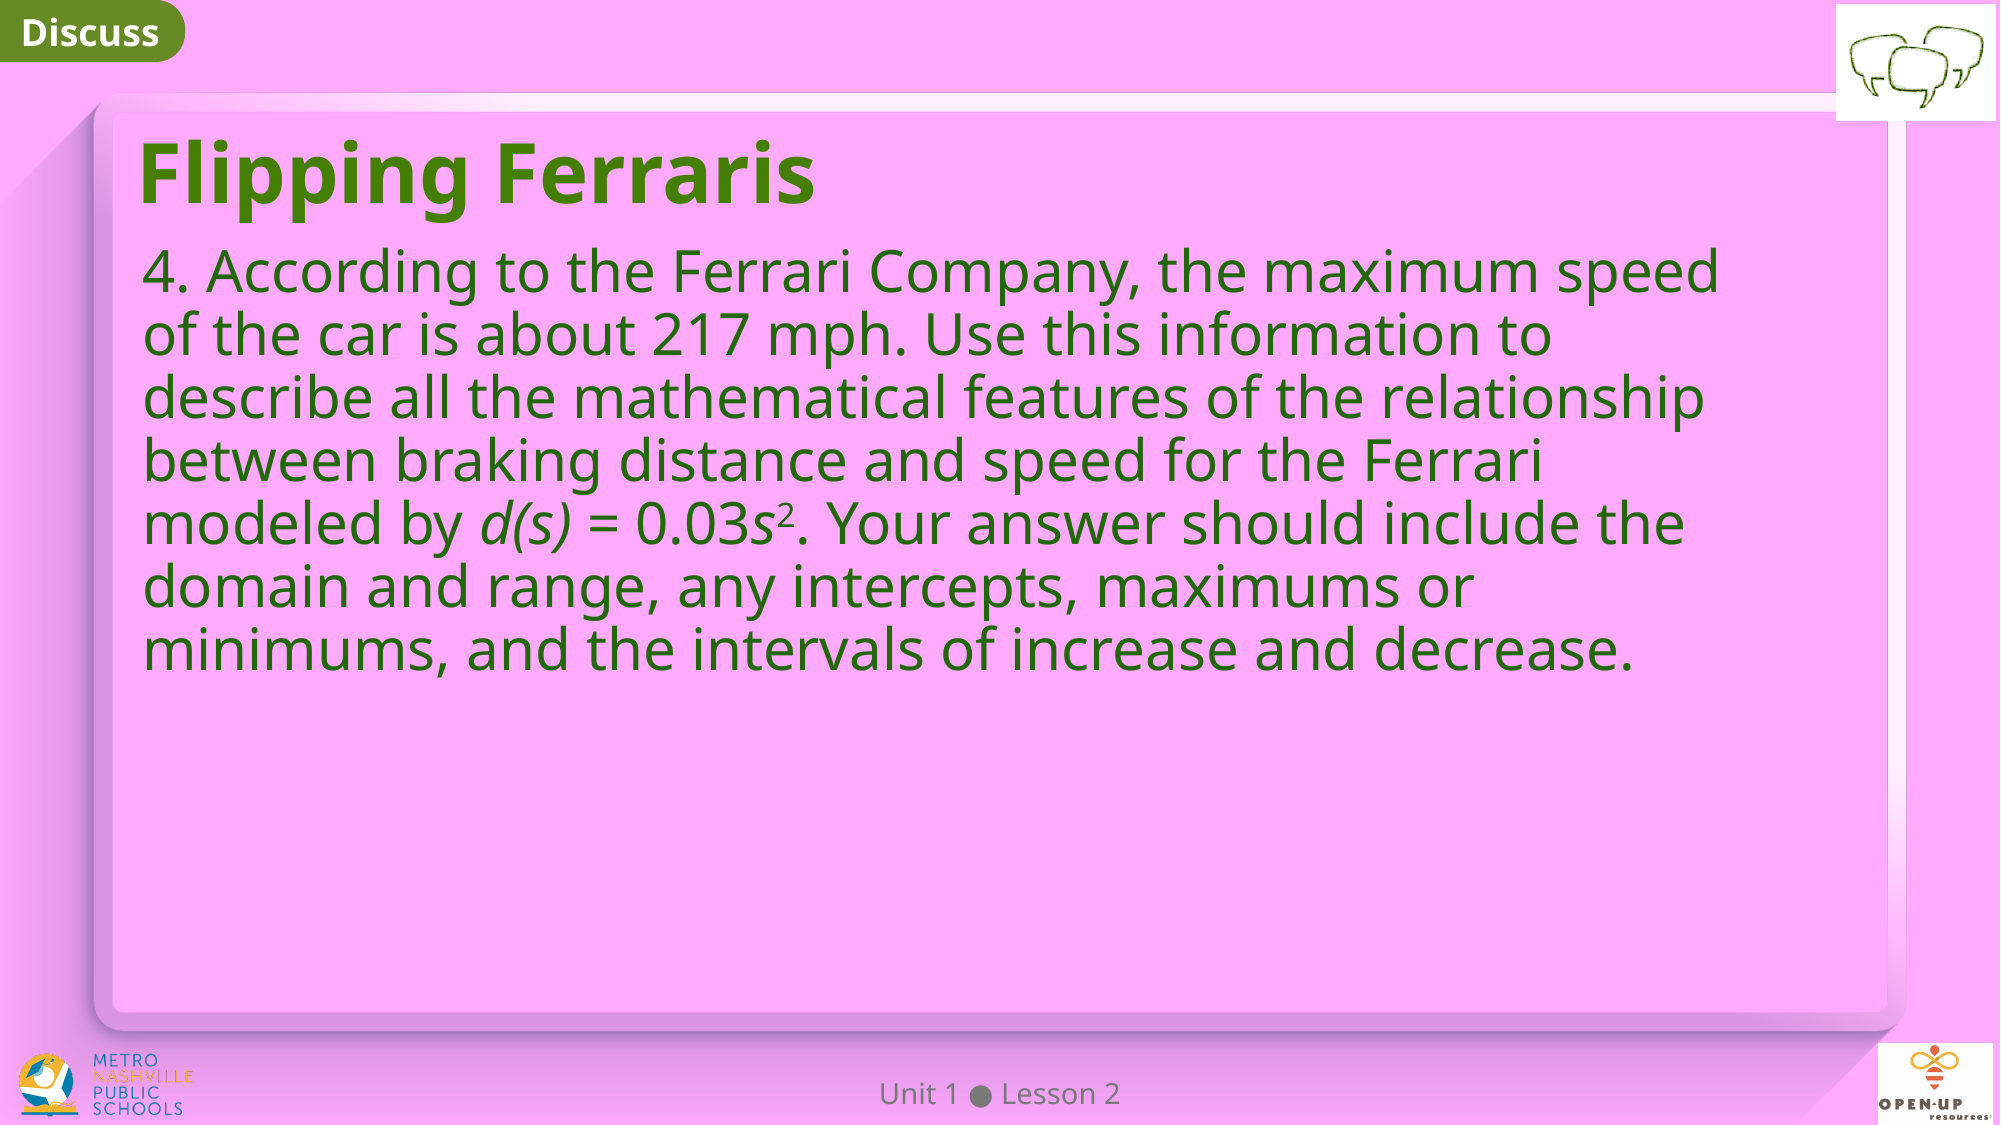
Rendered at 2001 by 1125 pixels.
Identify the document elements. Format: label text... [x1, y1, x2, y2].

list 4. According to the Ferrari Company, the maximum speed of the car is about 217 mph. Use this information to describe all the mathematical features of the relationship between braking distance and speed for the Ferrari modeled by d(s) = 0.03s2. Your answer should include the domain and range, any intercepts, maximums or minimums, and the intervals of increase and decrease. [52, 234, 1778, 892]
footer Unit 1 ● Lesson 2 [662, 1065, 1338, 1125]
picture [0, 0, 2000, 1125]
title Flipping Ferraris [121, 118, 1847, 235]
